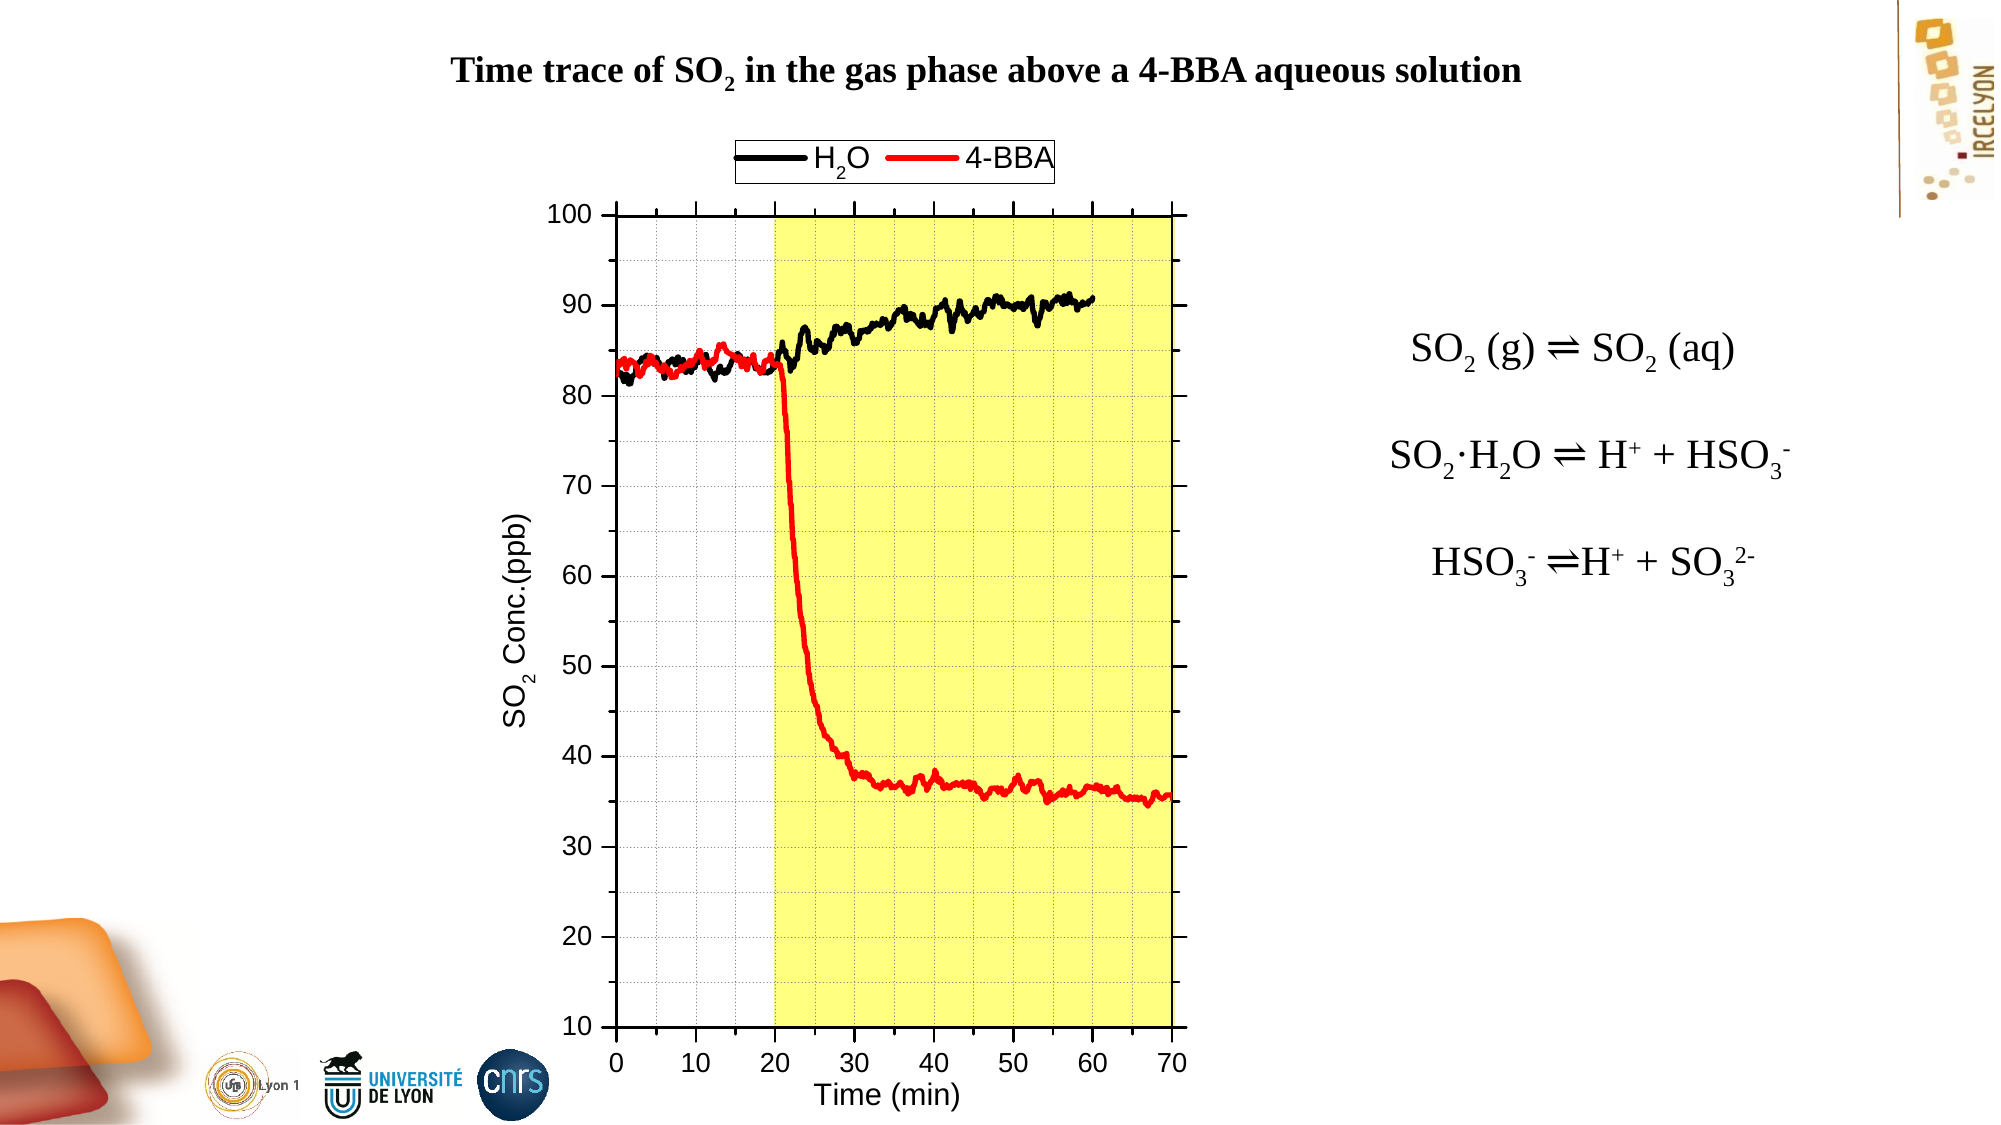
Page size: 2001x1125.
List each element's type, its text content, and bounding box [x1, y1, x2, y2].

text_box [483, 97, 1228, 1115]
picture [318, 1049, 463, 1121]
text_box Time trace of SO2 in the gas phase above a 4-BBA aqueous solution [435, 37, 1745, 103]
picture [0, 918, 301, 1125]
text_box SO2 (g) ⇌ SO2 (aq) SO2·H2O ⇌ H+ + HSO3- HSO3- ⇌H+ + SO32- [1374, 312, 1806, 998]
picture [1916, 19, 1994, 200]
picture [477, 1049, 549, 1121]
